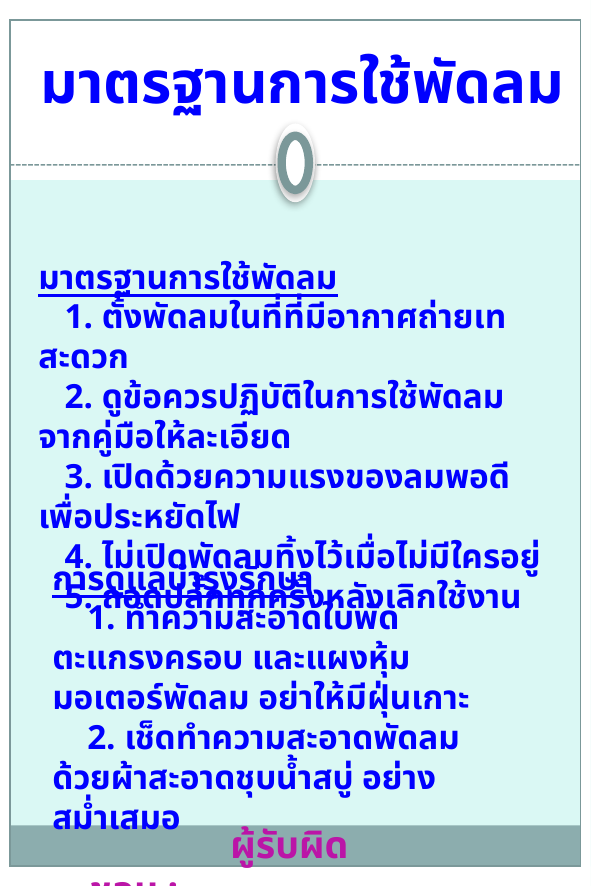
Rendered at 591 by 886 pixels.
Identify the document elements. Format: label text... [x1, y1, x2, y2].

text_box มาตรฐานการใช้พัดลม 1. ตั้งพัดลมในที่ที่มีอากาศถ่ายเทสะดวก 2. ดูข้อควรปฏิบัติในการใช้พัดลมจากคู่มือให้ละเอียด 3. เปิดด้วยความแรงของลมพอดี เพื่อประหยัดไฟ 4. ไม่เปิดพัดลมทิ้งไว้เมื่อไม่มีใครอยู่ 5. ถอดปลั๊กทุกครั้งหลังเลิกใช้งาน [23, 208, 567, 663]
text_box การดูแลบำรุงรักษา 1. ทำความสะอาดใบพัด ตะแกรงครอบ และแผงหุ้มมอเตอร์พัดลม อย่าให้มีฝุ่นเกาะ 2. เช็ดทำความสะอาดพัดลมด้วยผ้าสะอาดชุบน้ำสบู่ อย่างสม่ำเสมอ [37, 549, 530, 884]
text_box มาตรฐานการใช้พัดลม [14, 38, 591, 123]
